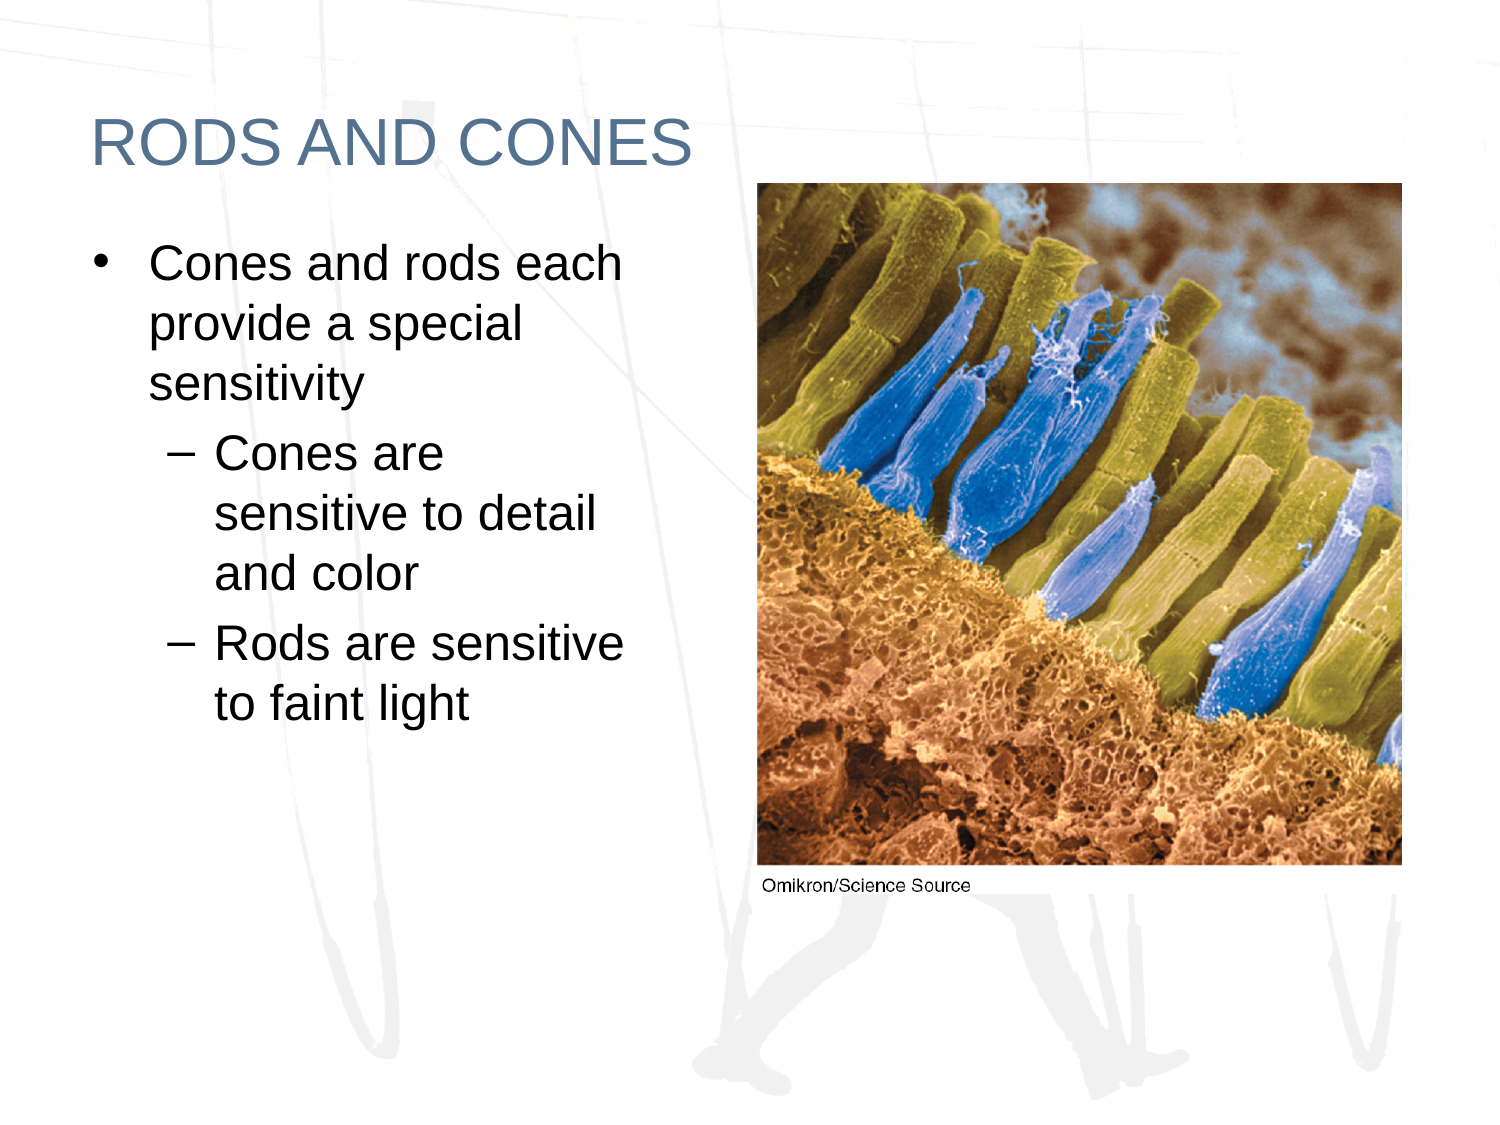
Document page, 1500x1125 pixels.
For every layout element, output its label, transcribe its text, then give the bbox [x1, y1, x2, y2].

title RODS AND CONES [75, 45, 1425, 233]
list Cones and rods each provide a special sensitivity Cones are sensitive to detail and color Rods are sensitive to faint light [77, 222, 661, 966]
picture [0, 0, 1500, 1125]
